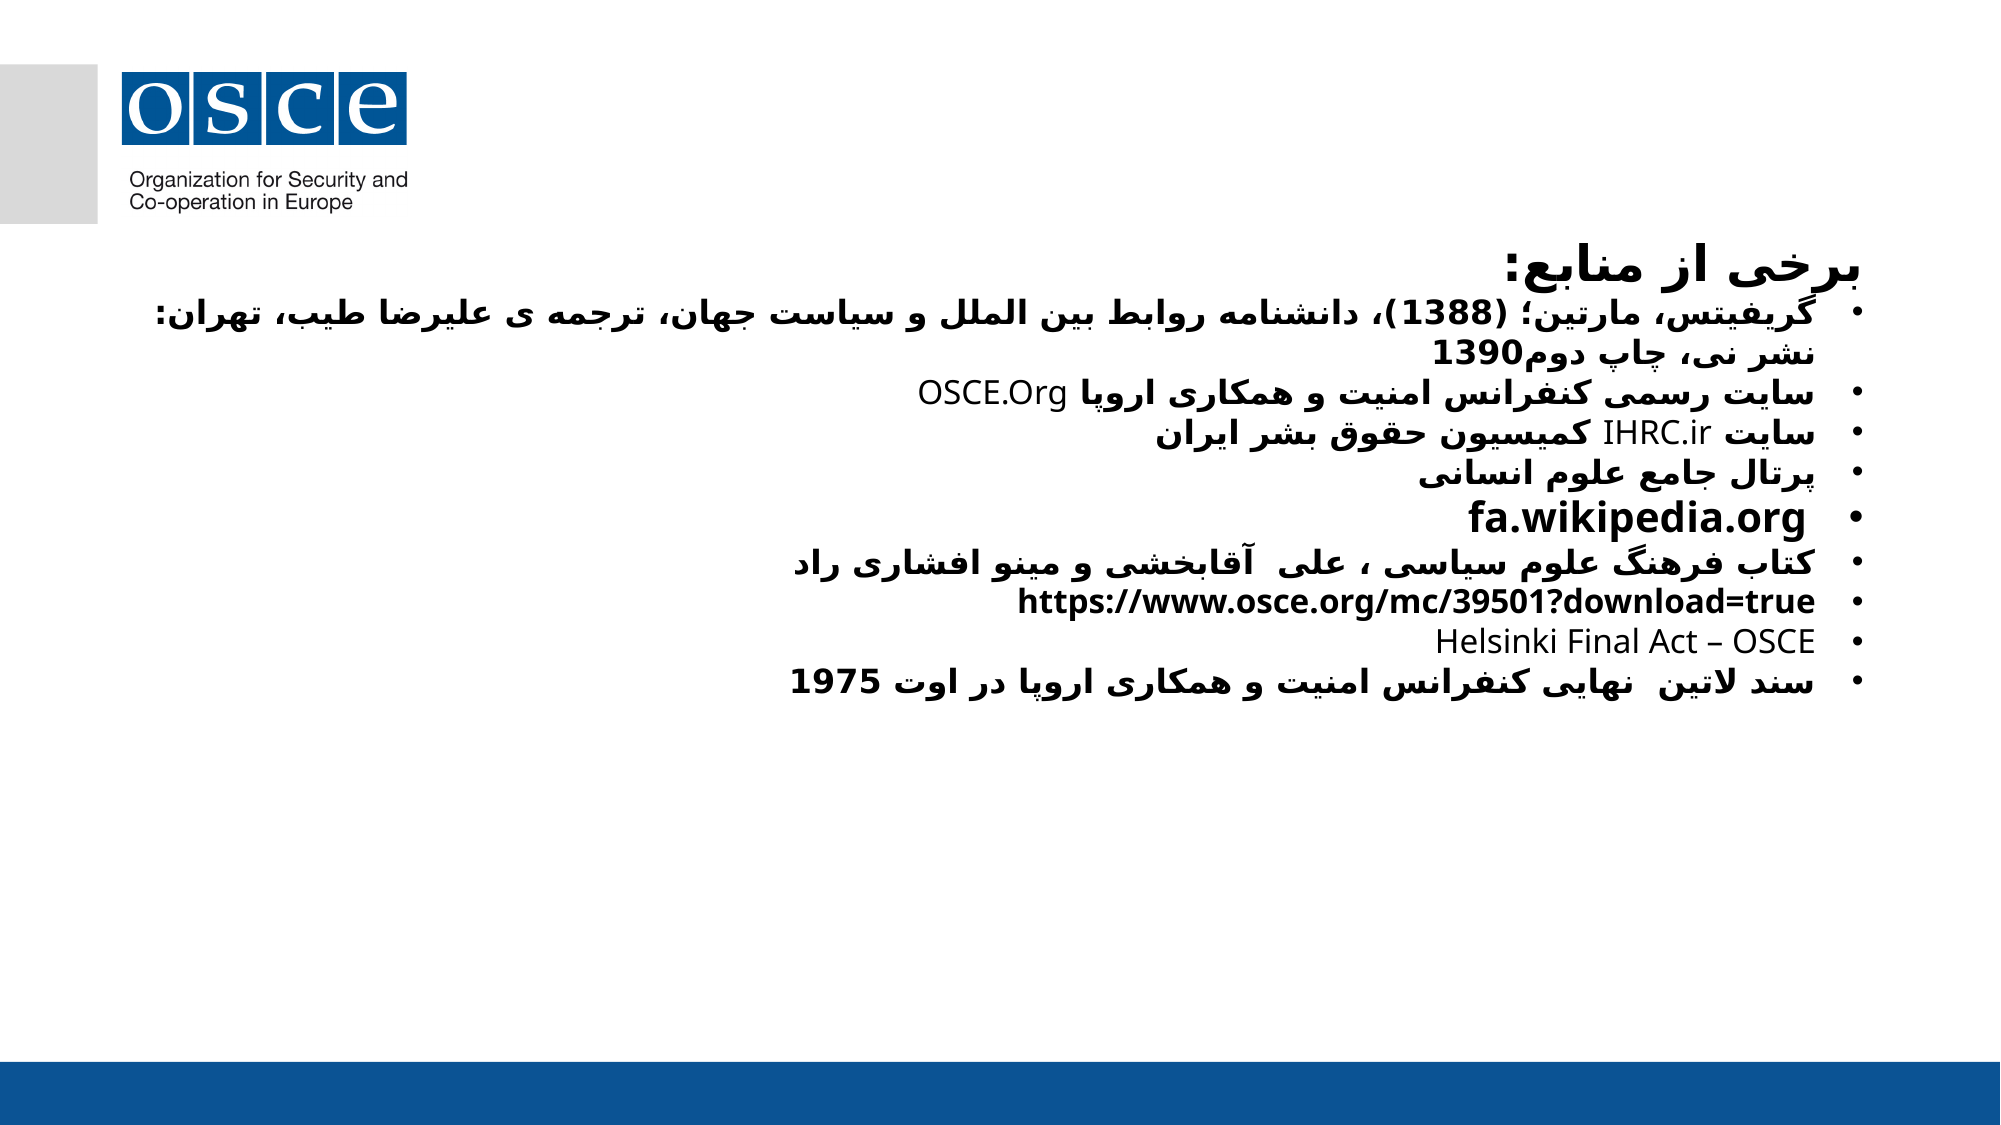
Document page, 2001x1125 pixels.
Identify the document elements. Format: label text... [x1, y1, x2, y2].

text_box برخی از منابع: گریفیتس، مارتین؛ (1388)، دانشنامه روابط بین الملل و سیاست جهان، ترجمه ی علیرضا طیب، تهران: نشر نی، چاپ دوم1390 سایت رسمی کنفرانس امنیت و همکاری اروپا OSCE.Org سایت IHRC.ir کمیسیون حقوق بشر ایران پرتال جامع علوم انسانی fa.wikipedia.org کتاب فرهنگ علوم سیاسی ، علی آقابخشی و مینو افشاری راد https://www.osce.org/mc/39501?download=true Helsinki Final Act – OSCE سند لاتین نهایی کنفرانس امنیت و همکاری اروپا در اوت 1975 [97, 223, 1879, 748]
text_box [0, 1061, 2000, 1125]
picture [121, 66, 409, 217]
text_box [0, 63, 99, 225]
